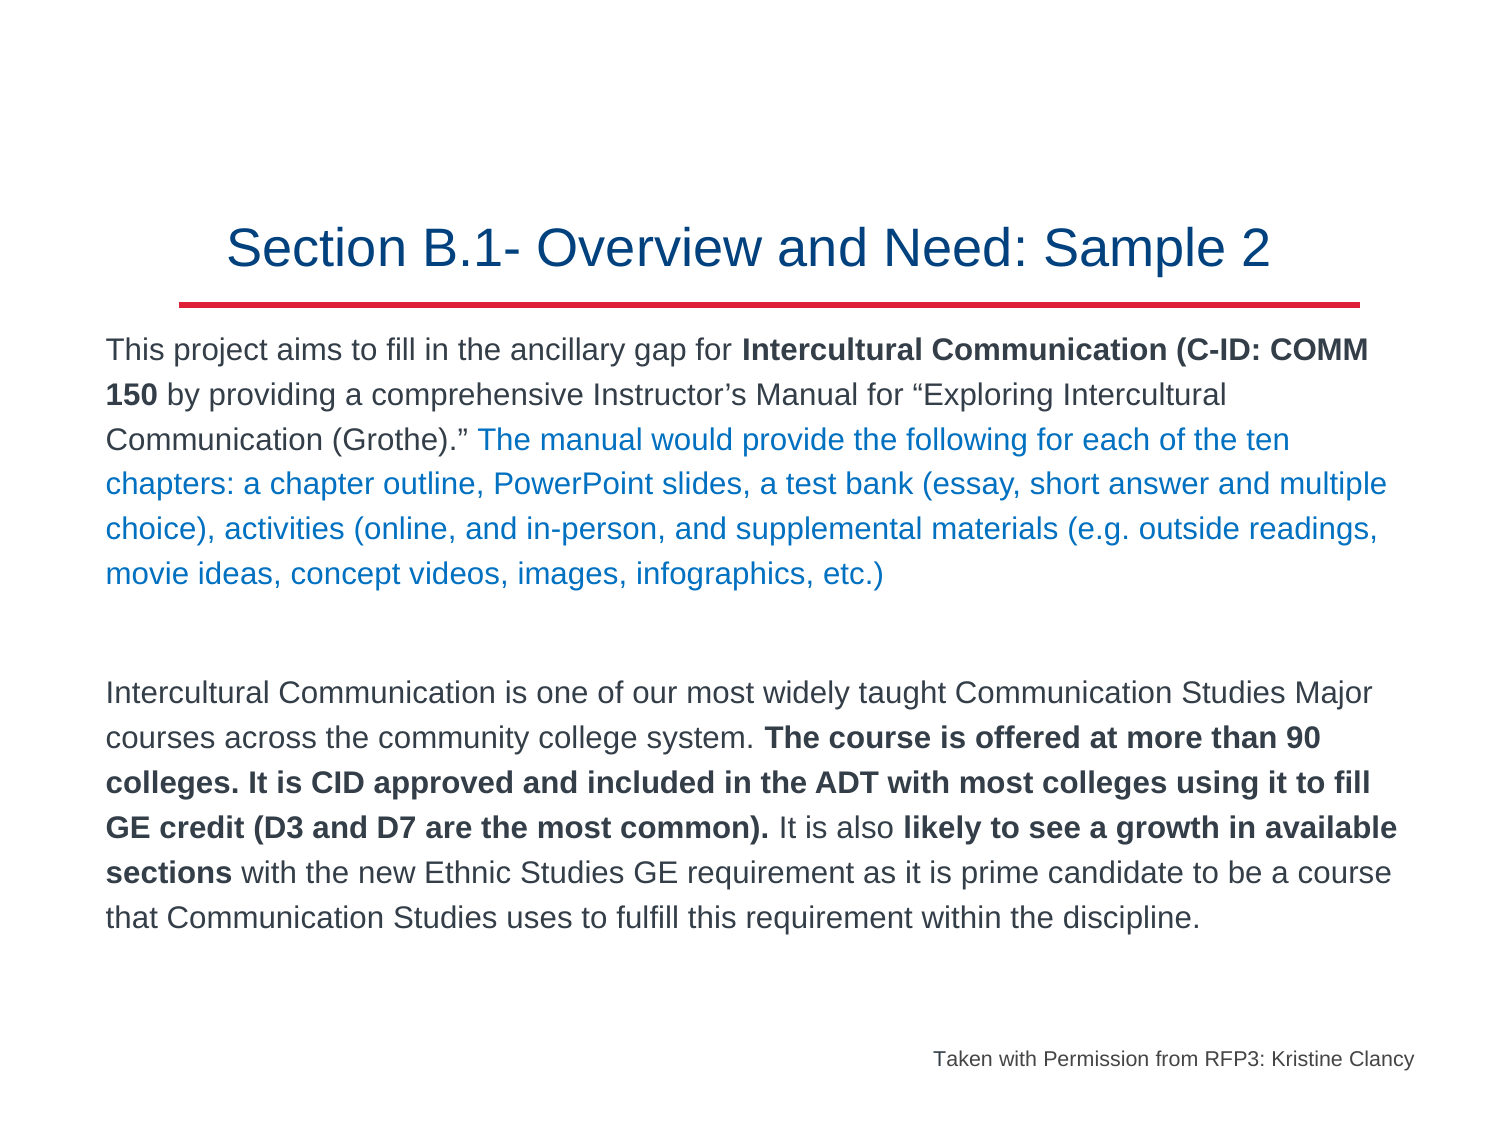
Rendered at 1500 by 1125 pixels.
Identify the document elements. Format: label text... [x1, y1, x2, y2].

title Section B.1- Overview and Need: Sample 2 [159, 138, 1341, 287]
list This project aims to fill in the ancillary gap for Intercultural Communication (C-ID: COMM 150 by providing a comprehensive Instructor’s Manual for “Exploring Intercultural Communication (Grothe).” The manual would provide the following for each of the ten chapters: a chapter outline, PowerPoint slides, a test bank (essay, short answer and multiple choice), activities (online, and in-person, and supplemental materials (e.g. outside readings, movie ideas, concept videos, images, infographics, etc.) Intercultural Communication is one of our most widely taught Communication Studies Major courses across the community college system. The course is offered at more than 90 colleges. It is CID approved and included in the ADT with most colleges using it to fill GE credit (D3 and D7 are the most common). It is also likely to see a growth in available sections with the new Ethnic Studies GE requirement as it is prime candidate to be a course that Communication Studies uses to fulfill this requirement within the discipline. Taken with Permission from RFP3: Kristine Clancy [69, 314, 1431, 1082]
